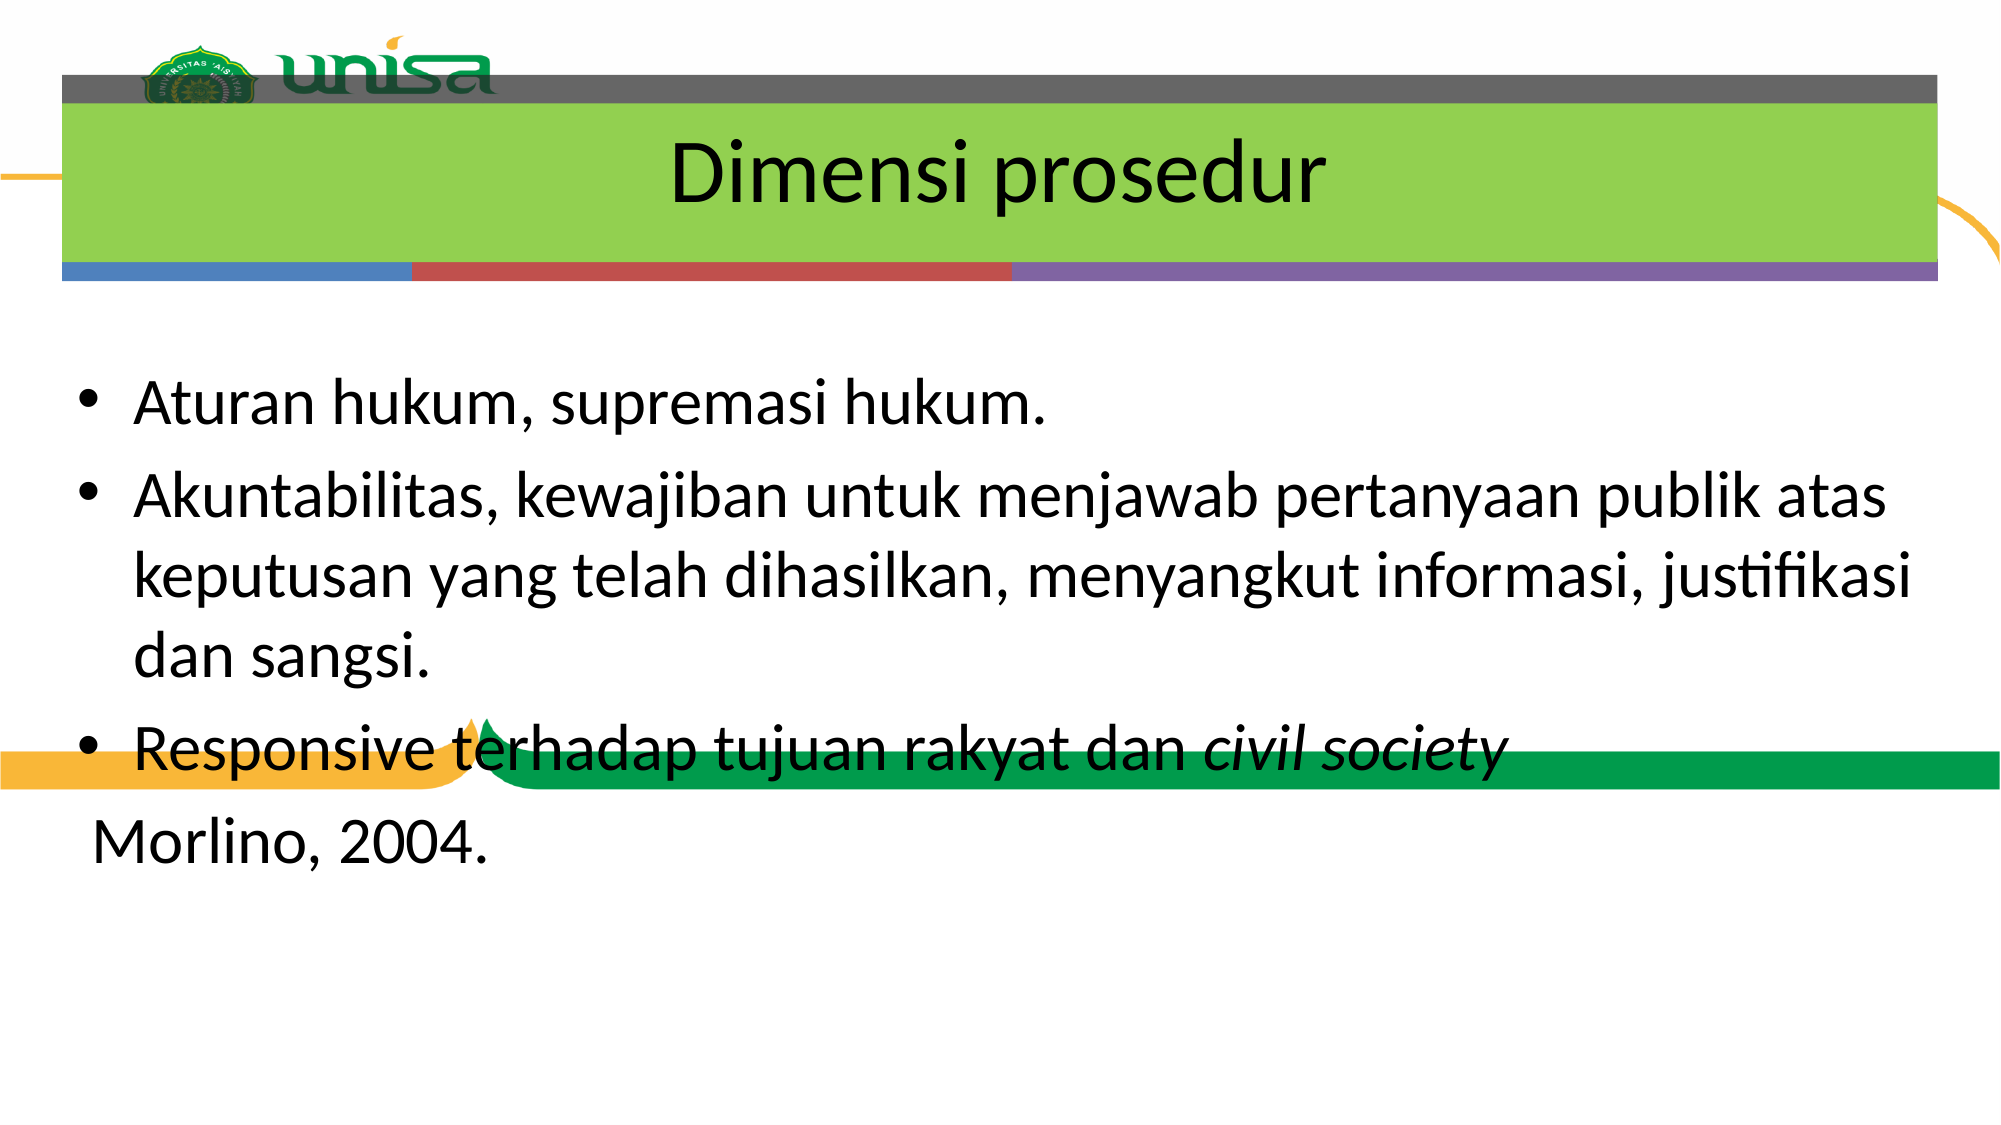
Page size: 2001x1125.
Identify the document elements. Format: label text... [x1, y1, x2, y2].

list Aturan hukum, supremasi hukum. Akuntabilitas, kewajiban untuk menjawab pertanyaan publik atas keputusan yang telah dihasilkan, menyangkut informasi, justifikasi dan sangsi. Responsive terhadap tujuan rakyat dan civil society Morlino, 2004. [62, 350, 1938, 1005]
title Dimensi prosedur [62, 103, 1938, 263]
picture [0, 714, 2000, 1125]
picture [0, 0, 2000, 266]
